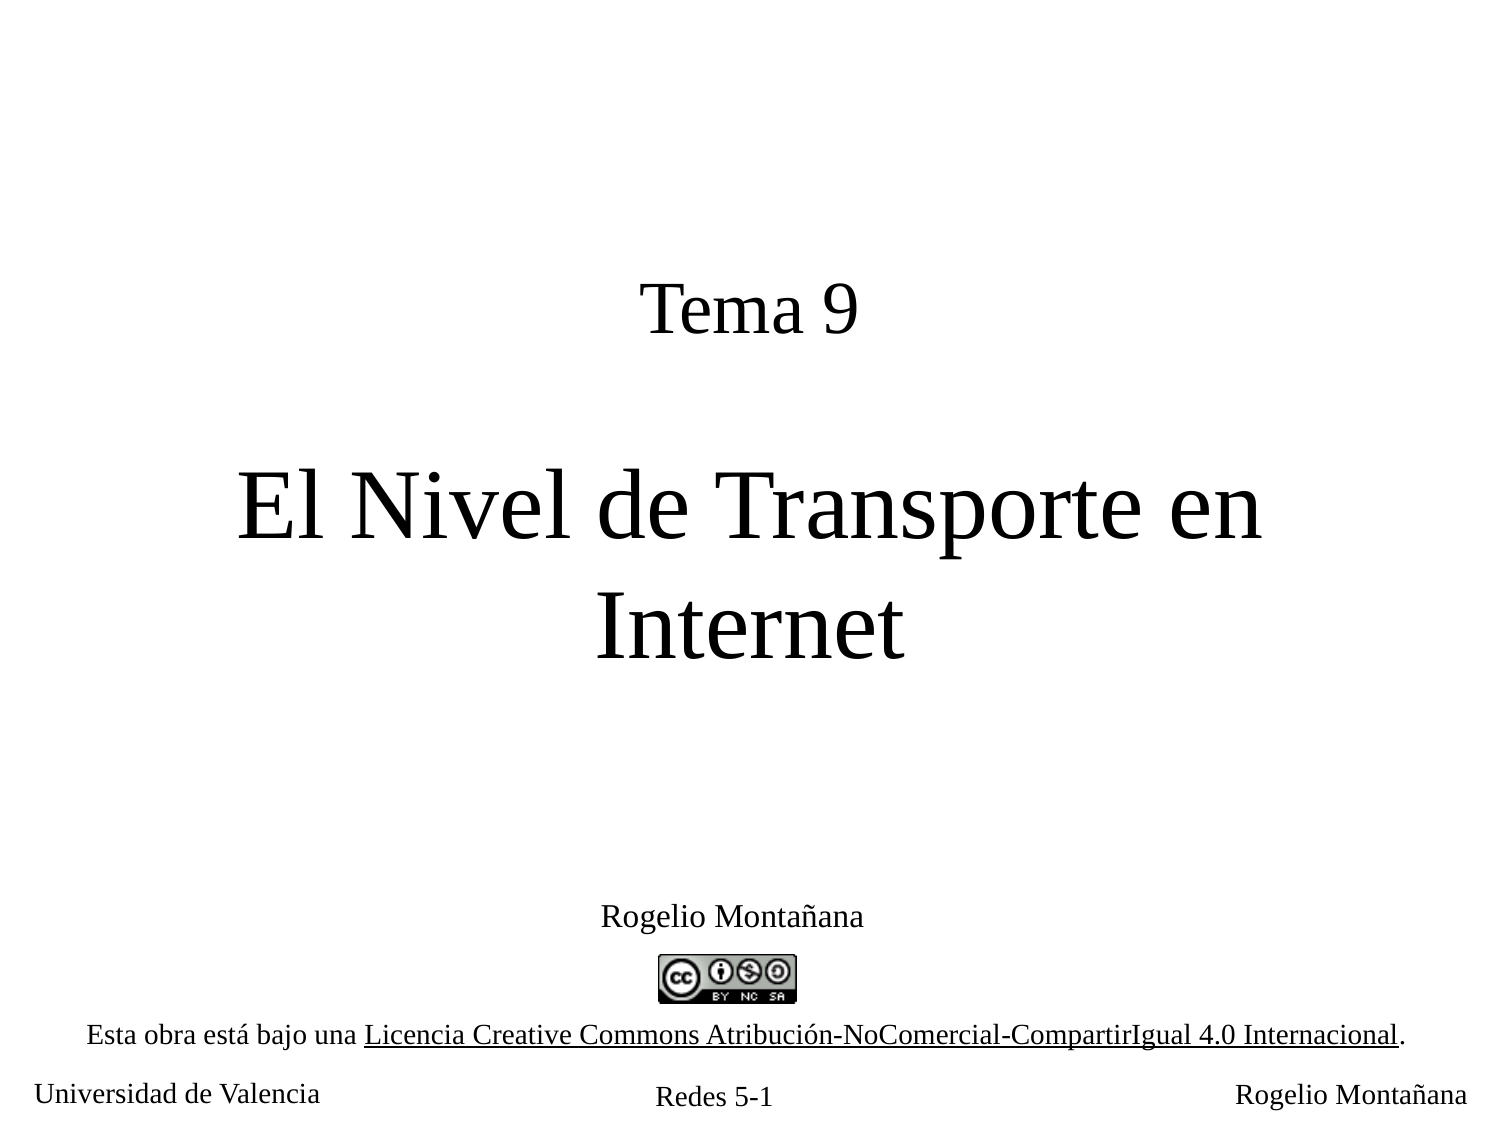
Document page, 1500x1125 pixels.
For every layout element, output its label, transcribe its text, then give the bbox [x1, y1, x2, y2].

picture [658, 954, 797, 1004]
title Tema 9 El Nivel de Transporte en Internet [112, 374, 1388, 563]
text_box Rogelio Montañana [585, 886, 880, 942]
text_box Esta obra está bajo una Licencia Creative Commons Atribución-NoComercial-CompartirIgual 4.0 Internacional. [71, 1008, 1429, 1058]
